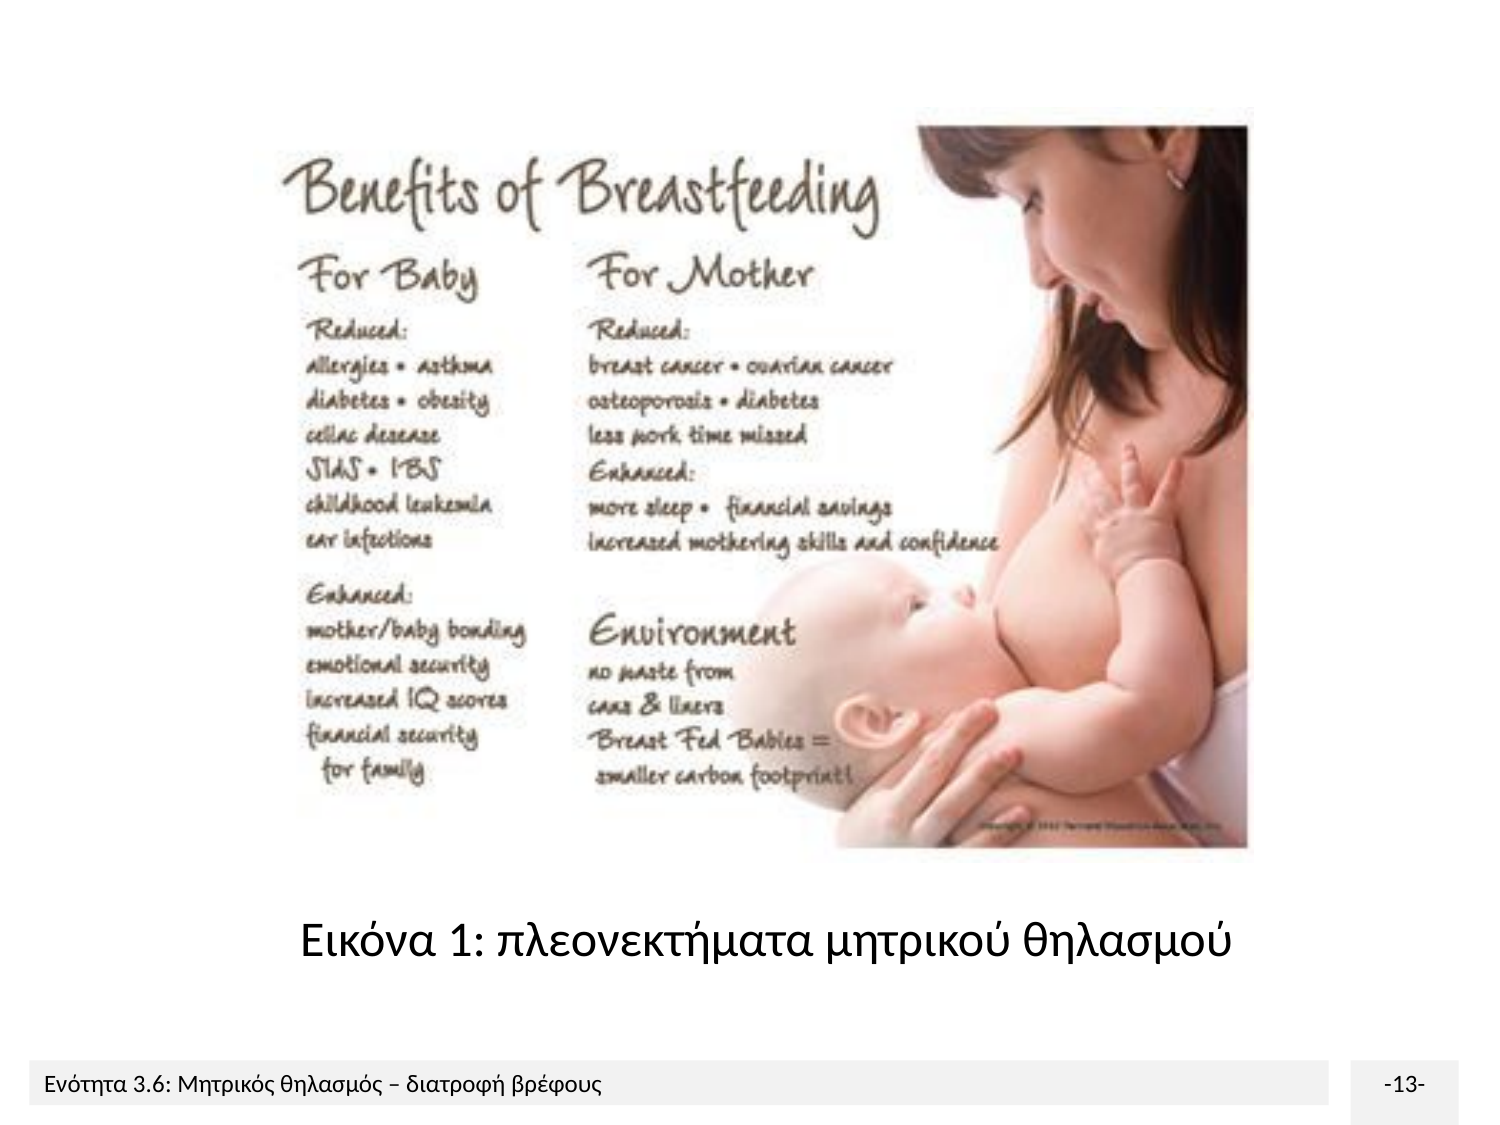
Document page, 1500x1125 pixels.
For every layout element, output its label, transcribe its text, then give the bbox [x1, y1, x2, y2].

picture [253, 106, 1254, 864]
text_box Εικόνα 1: πλεονεκτήματα μητρικού θηλασμού [285, 899, 1249, 974]
